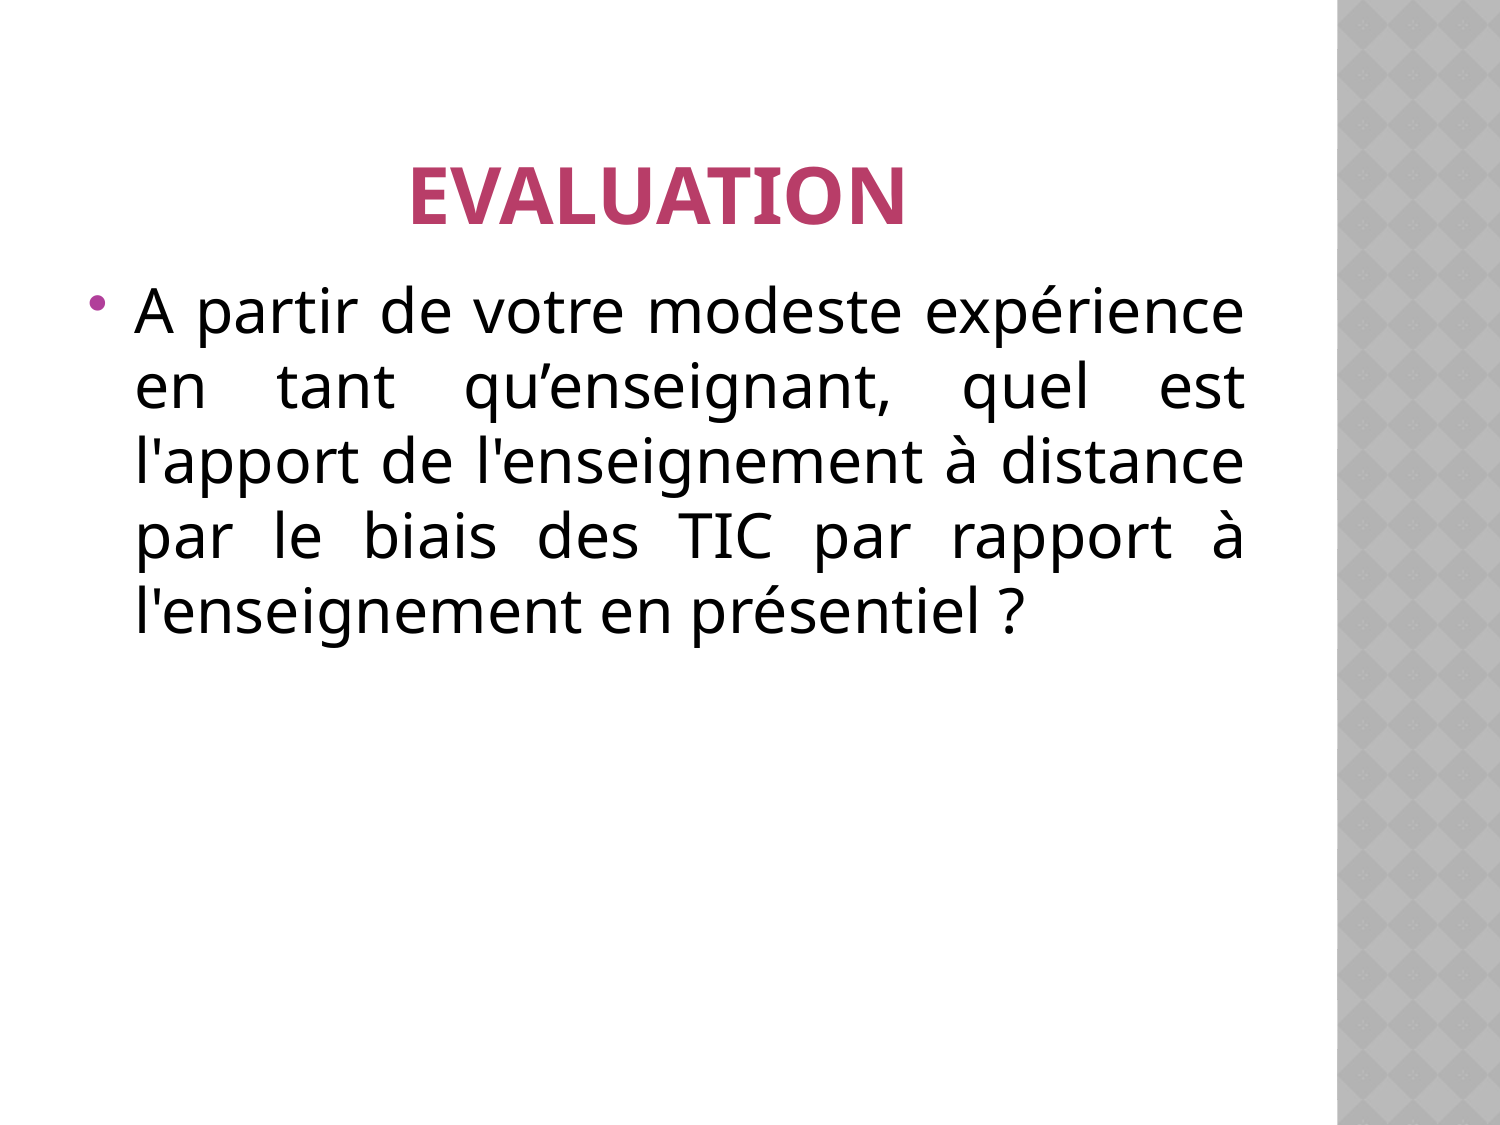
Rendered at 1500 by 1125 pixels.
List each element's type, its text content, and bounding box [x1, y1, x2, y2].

list A partir de votre modeste expérience en tant qu’enseignant, quel est l'apport de l'enseignement à distance par le biais des TIC par rapport à l'enseignement en présentiel ? [75, 264, 1263, 1059]
title Evaluation [75, 52, 1263, 240]
